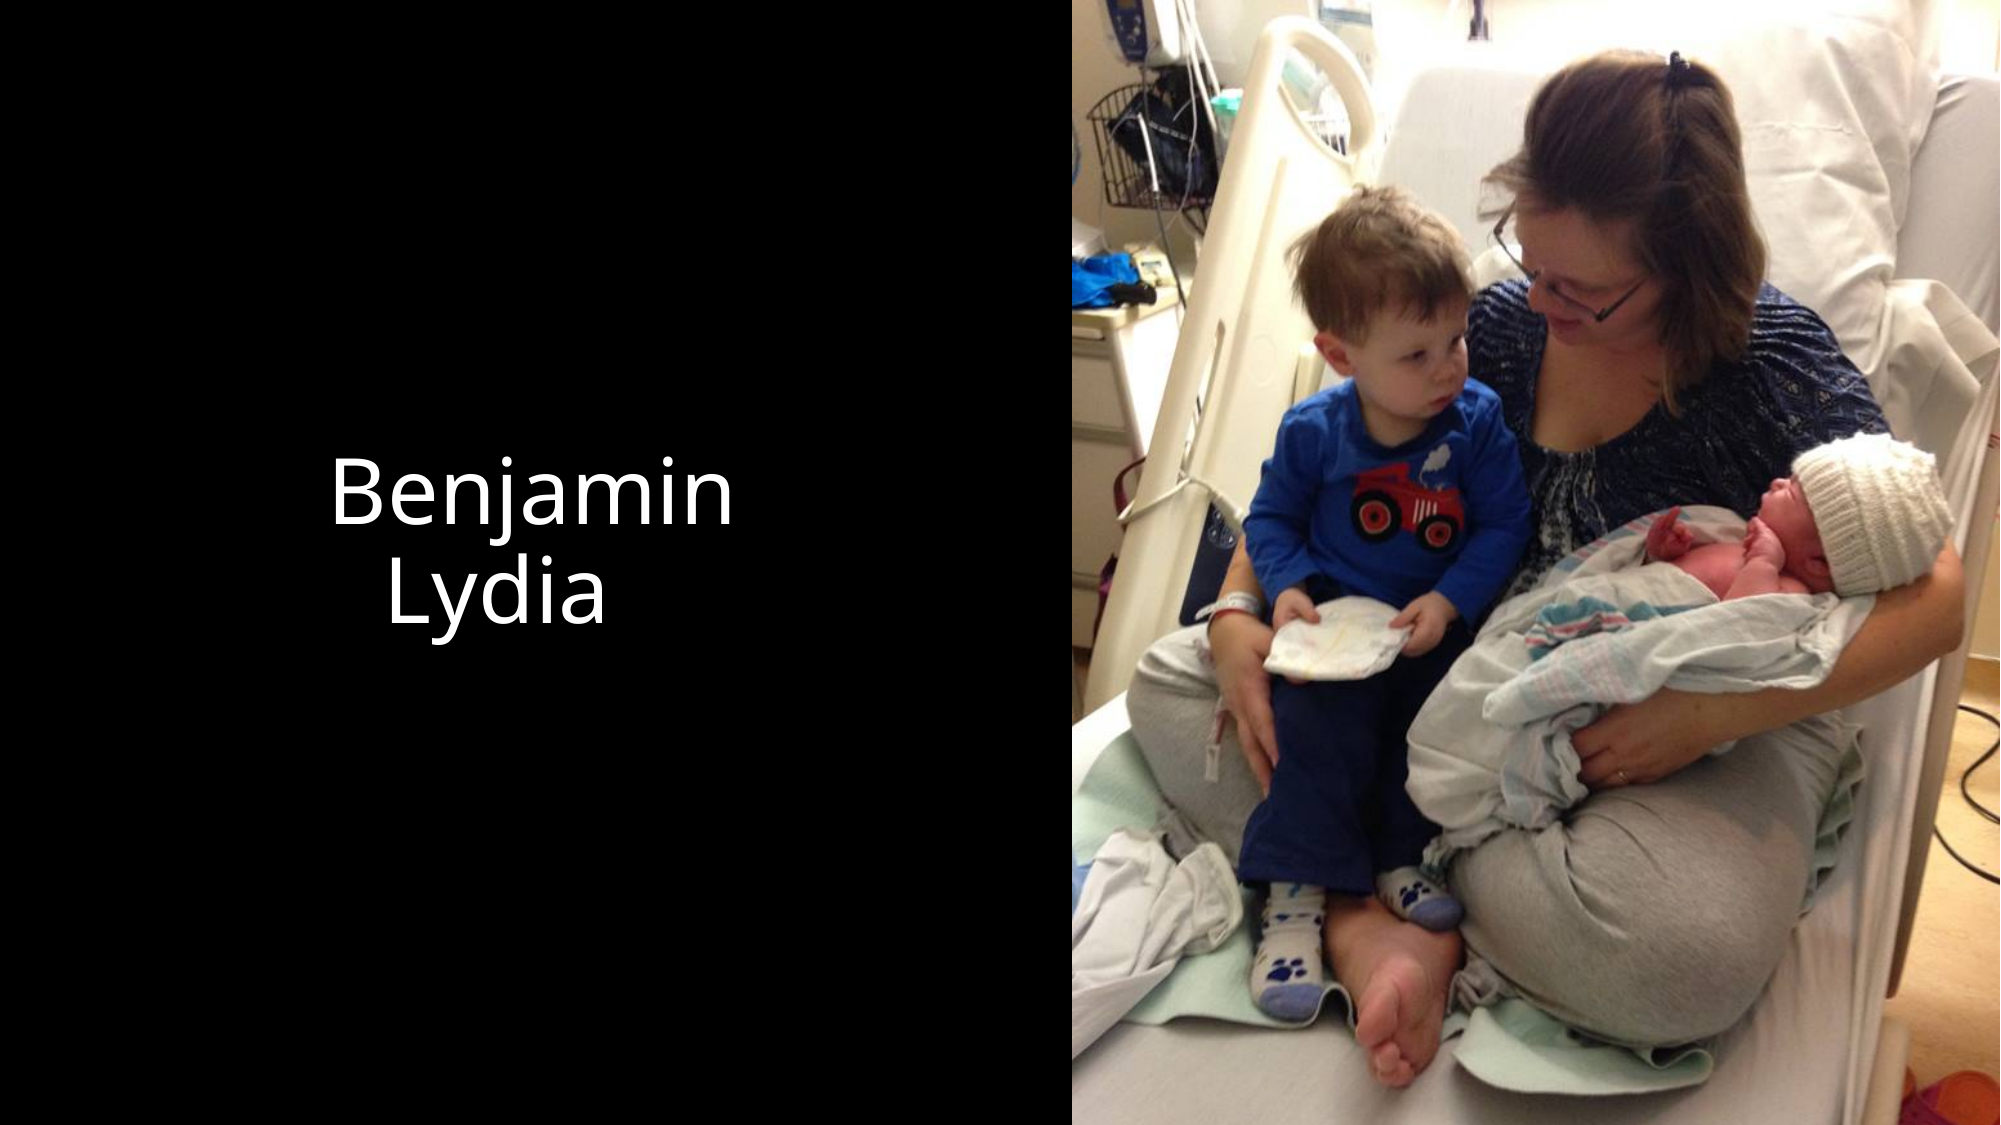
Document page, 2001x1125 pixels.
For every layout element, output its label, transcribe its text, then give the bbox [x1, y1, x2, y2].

picture [1072, 0, 2000, 1125]
title Benjamin Lydia [284, 376, 782, 712]
